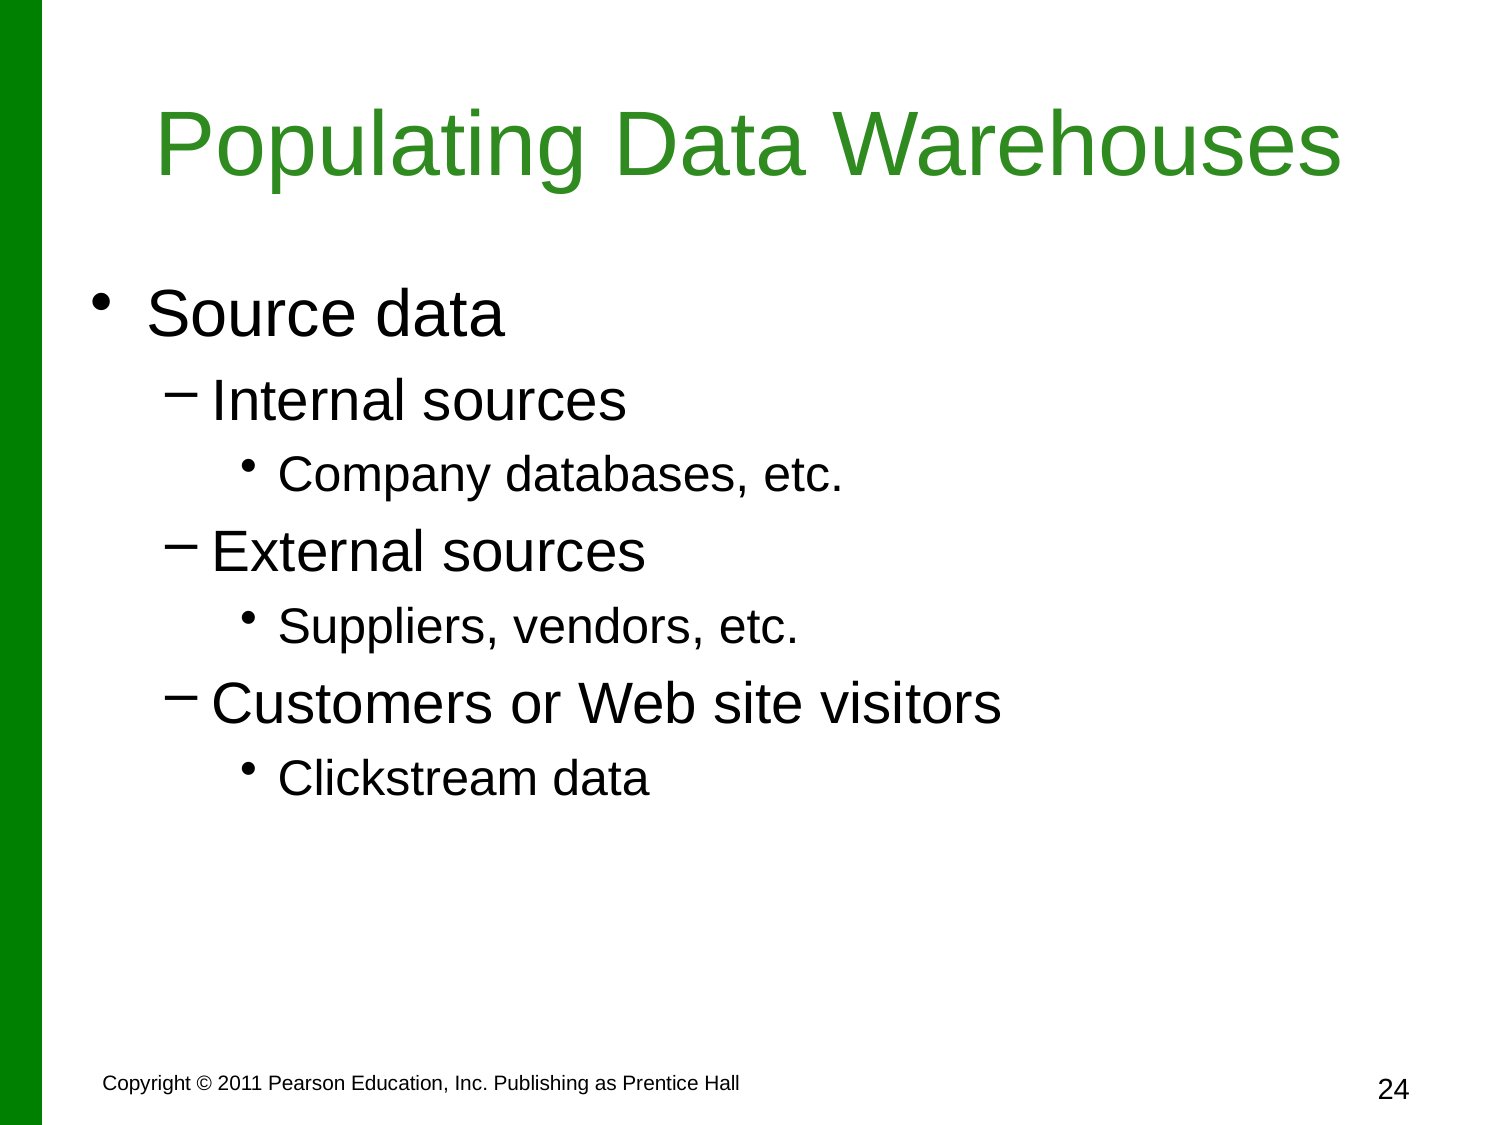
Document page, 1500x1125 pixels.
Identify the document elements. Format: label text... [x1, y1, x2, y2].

title Populating Data Warehouses [74, 44, 1426, 233]
slide_number 24 [1074, 1062, 1426, 1103]
list Source data Internal sources Company databases, etc. External sources Suppliers, vendors, etc. Customers or Web site visitors Clickstream data [74, 262, 1351, 1006]
